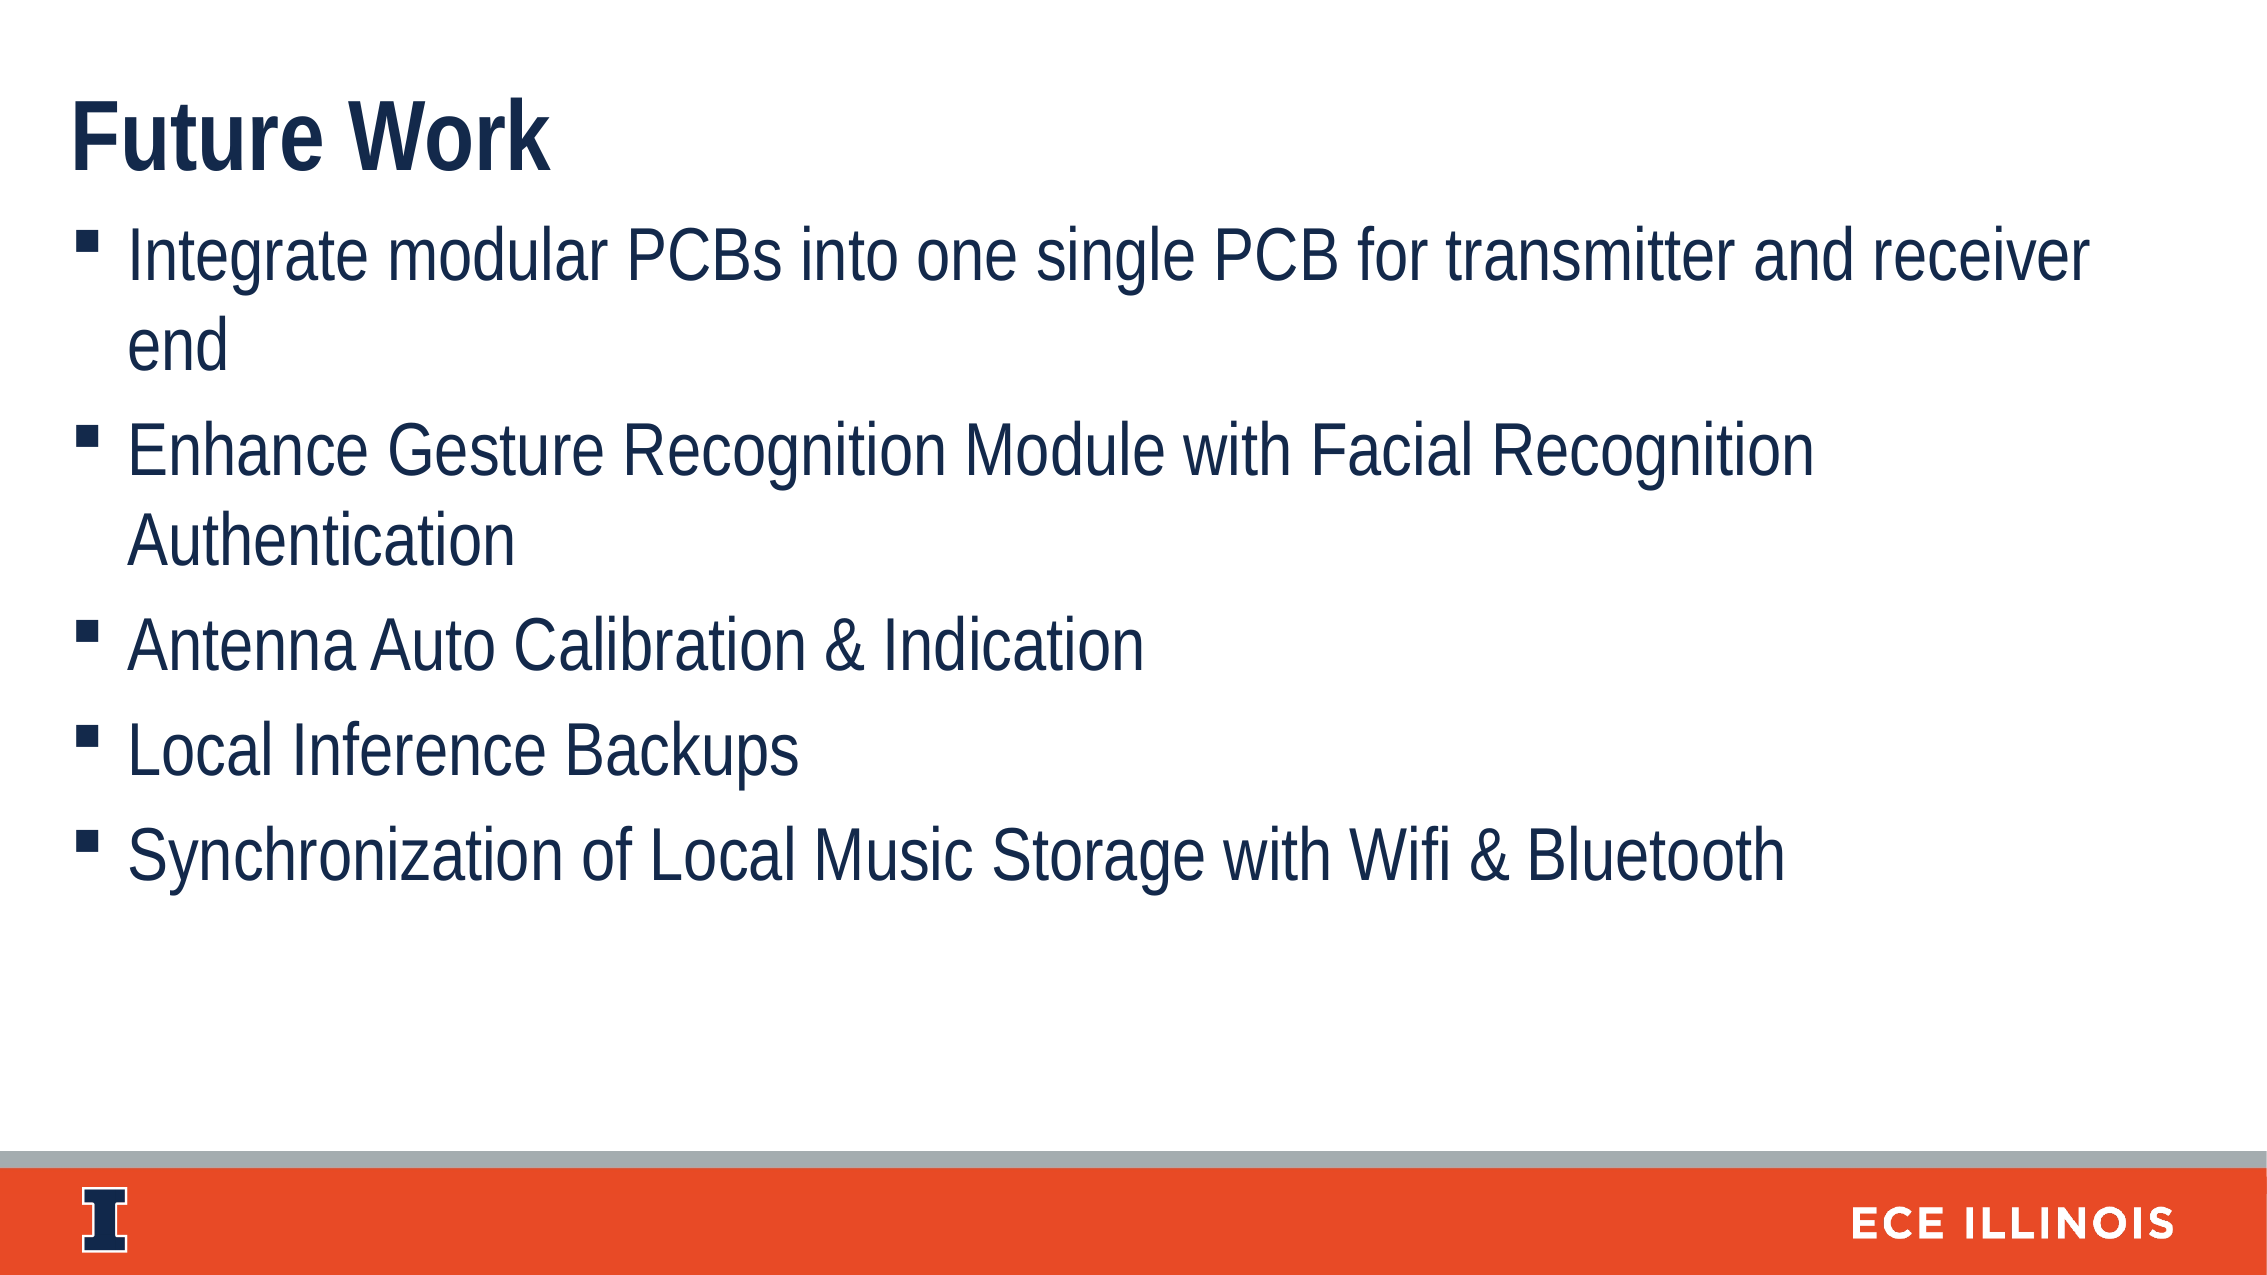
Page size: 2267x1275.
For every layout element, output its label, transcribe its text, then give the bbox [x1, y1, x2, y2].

picture [0, 1151, 2267, 1258]
picture [1853, 1206, 2173, 1239]
list Future Work Integrate modular PCBs into one single PCB for transmitter and receiver end Enhance Gesture Recognition Module with Facial Recognition Authentication Antenna Auto Calibration & Indication Local Inference Backups Synchronization of Local Music Storage with Wifi & Bluetooth [56, 63, 2129, 183]
